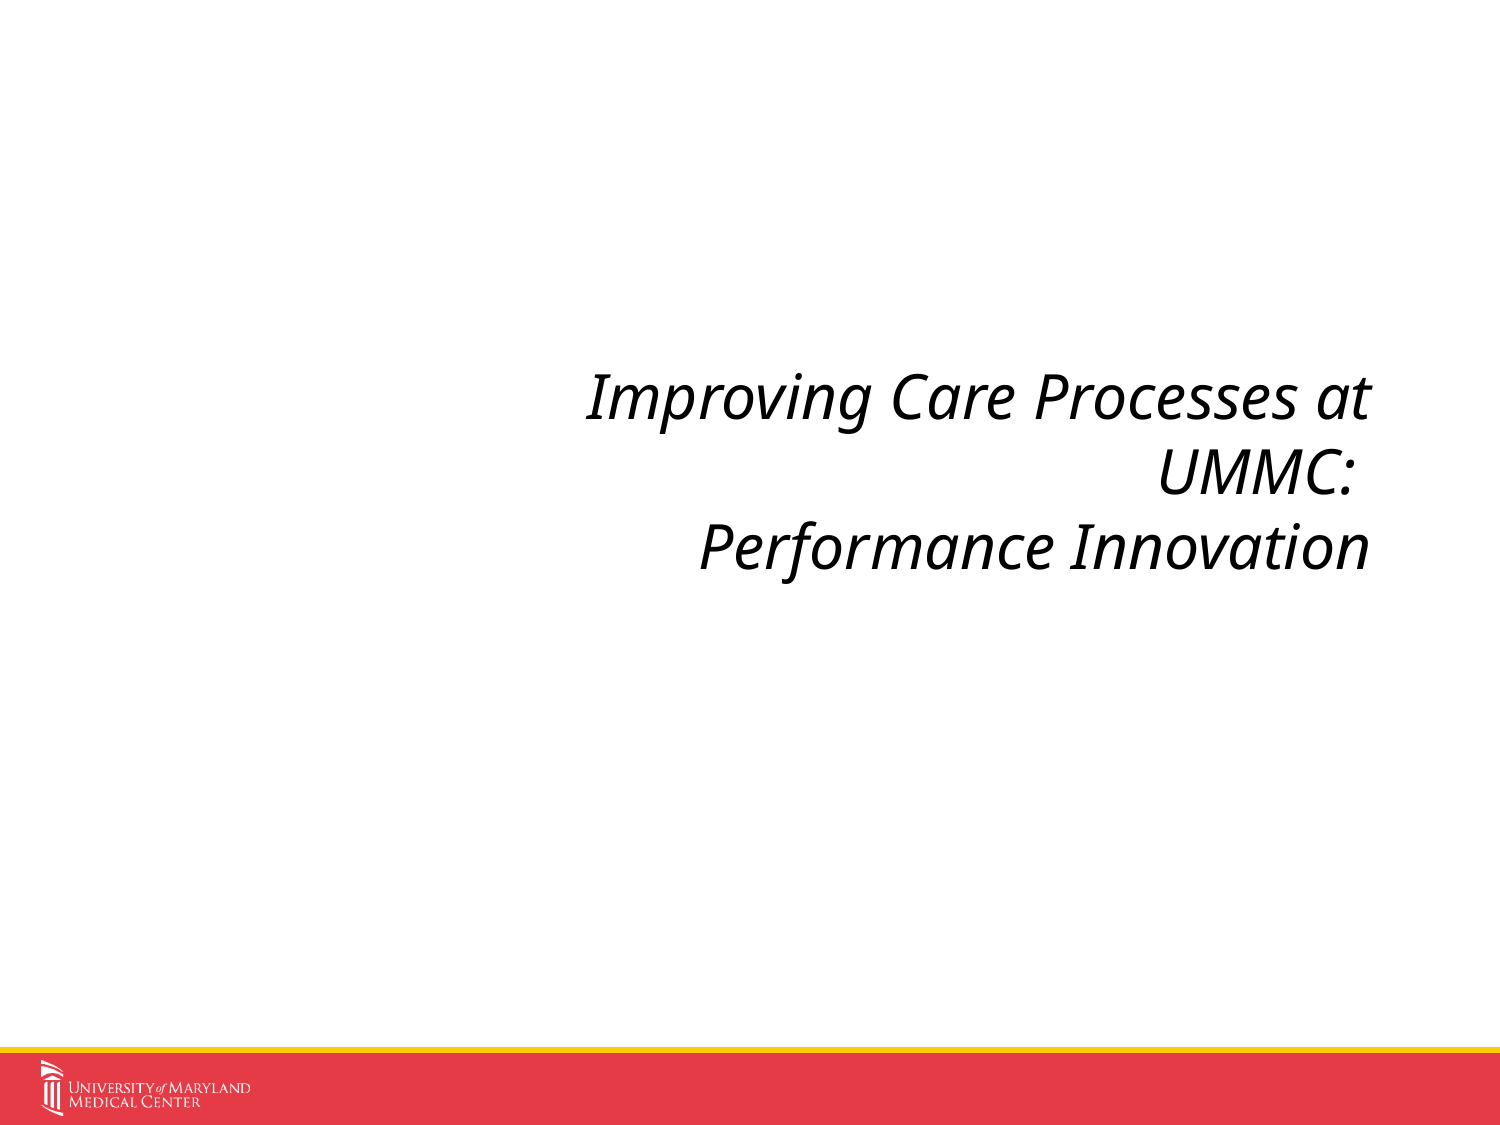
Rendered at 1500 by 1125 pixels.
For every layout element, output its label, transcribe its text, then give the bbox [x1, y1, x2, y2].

title Improving Care Processes at UMMC: Performance Innovation [112, 349, 1388, 591]
picture [0, 1047, 1500, 1125]
